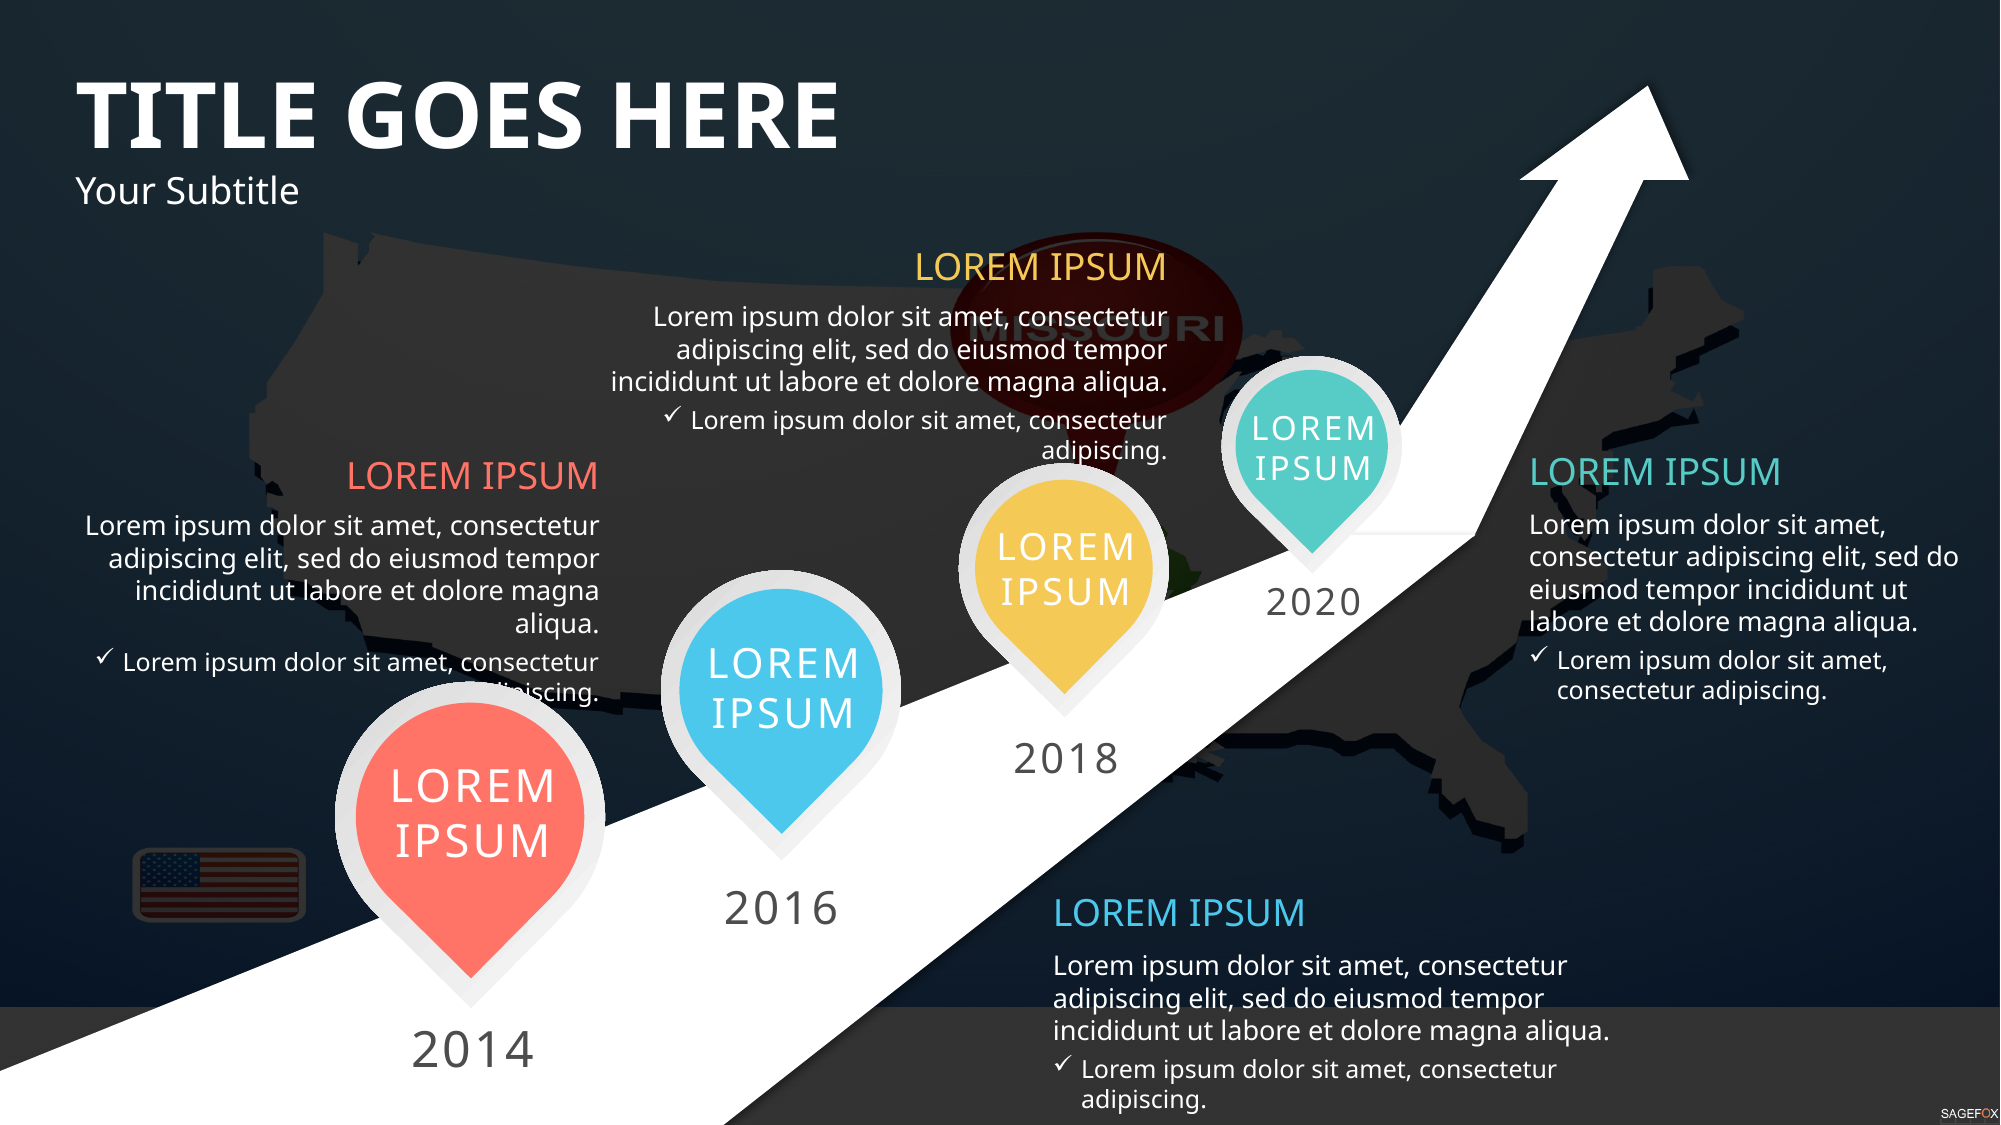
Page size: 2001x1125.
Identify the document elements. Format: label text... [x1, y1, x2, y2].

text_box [958, 463, 1169, 674]
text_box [334, 681, 605, 952]
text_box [660, 570, 901, 811]
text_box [1221, 355, 1402, 536]
text_box LOREM IPSUM Lorem ipsum dolor sit amet, consectetur adipiscing elit, sed do eiusmod tempor incididunt ut labore et dolore magna aliqua. Lorem ipsum dolor sit amet, consectetur adipiscing. [1689, 440, 2000, 712]
picture [0, 0, 2001, 1125]
text_box TITLE GOES HERE Your Subtitle [60, 49, 1036, 85]
text_box LOREM IPSUM Lorem ipsum dolor sit amet, consectetur adipiscing elit, sed do eiusmod tempor incididunt ut labore et dolore magna aliqua. Lorem ipsum dolor sit amet, consectetur adipiscing. [1038, 1092, 1687, 1121]
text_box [0, 85, 1689, 1092]
